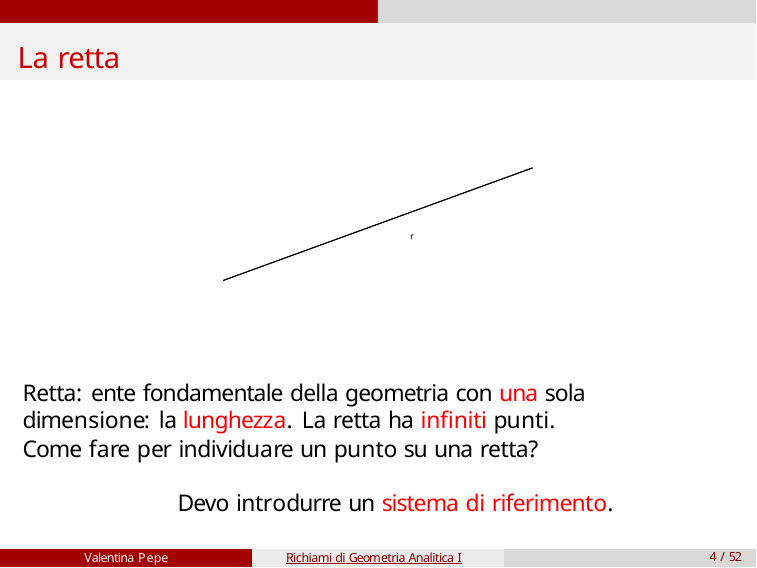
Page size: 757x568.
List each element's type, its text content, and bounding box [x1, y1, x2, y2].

text_box [503, 548, 756, 567]
text_box Retta: ente fondamentale della geometria con una sola dimensione: la lunghezza. La retta ha infiniti punti. Come fare per individuare un punto su una retta? Devo introdurre un sistema di riferimento. [20, 377, 692, 516]
text_box [0, 22, 756, 81]
title La retta [15, 39, 741, 134]
text_box [0, 548, 251, 567]
text_box [251, 548, 503, 567]
slide_number Valentina Pepe [82, 549, 170, 568]
text_box 4 / 52 [707, 549, 747, 565]
footer Richiami di Geometria Analitica I [283, 549, 472, 568]
